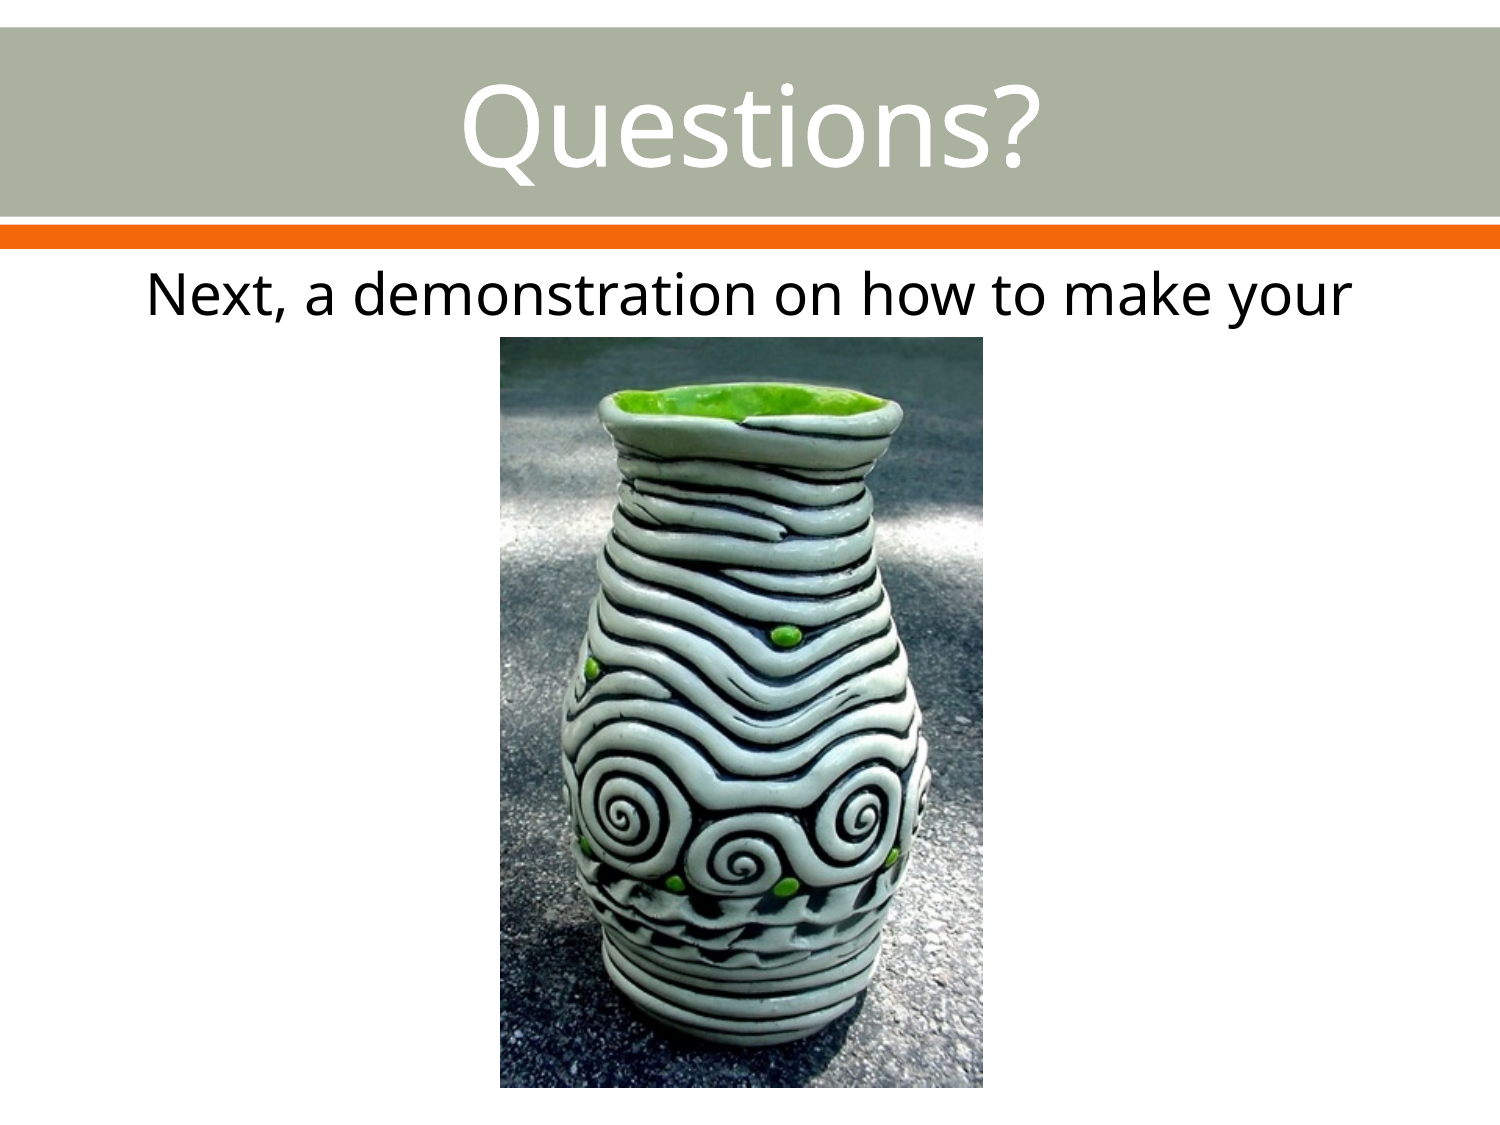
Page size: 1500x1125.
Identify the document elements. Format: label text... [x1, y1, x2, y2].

title Questions? [75, 29, 1425, 213]
text_box Next, a demonstration on how to make your coil vessel [112, 249, 1388, 405]
picture [499, 337, 984, 1088]
